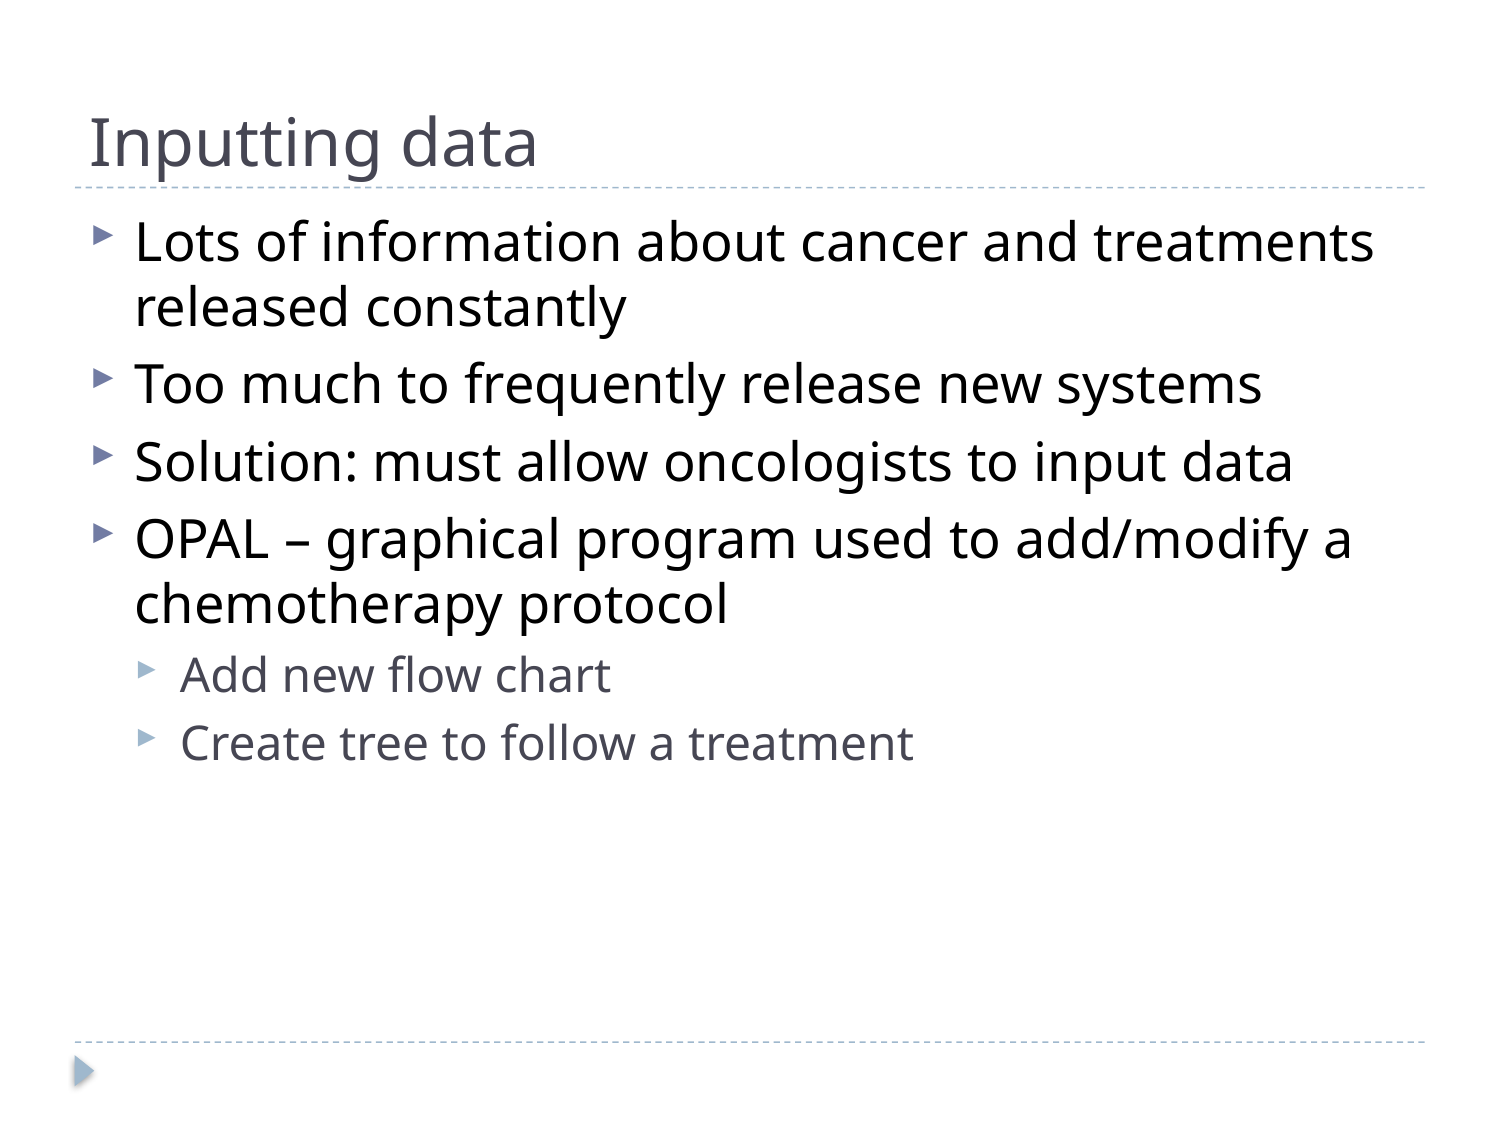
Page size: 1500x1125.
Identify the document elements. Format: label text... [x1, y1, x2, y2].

list Lots of information about cancer and treatments released constantly Too much to frequently release new systems Solution: must allow oncologists to input data OPAL – graphical program used to add/modify a chemotherapy protocol Add new flow chart Create tree to follow a treatment [75, 200, 1425, 1010]
title Inputting data [75, 24, 1425, 188]
